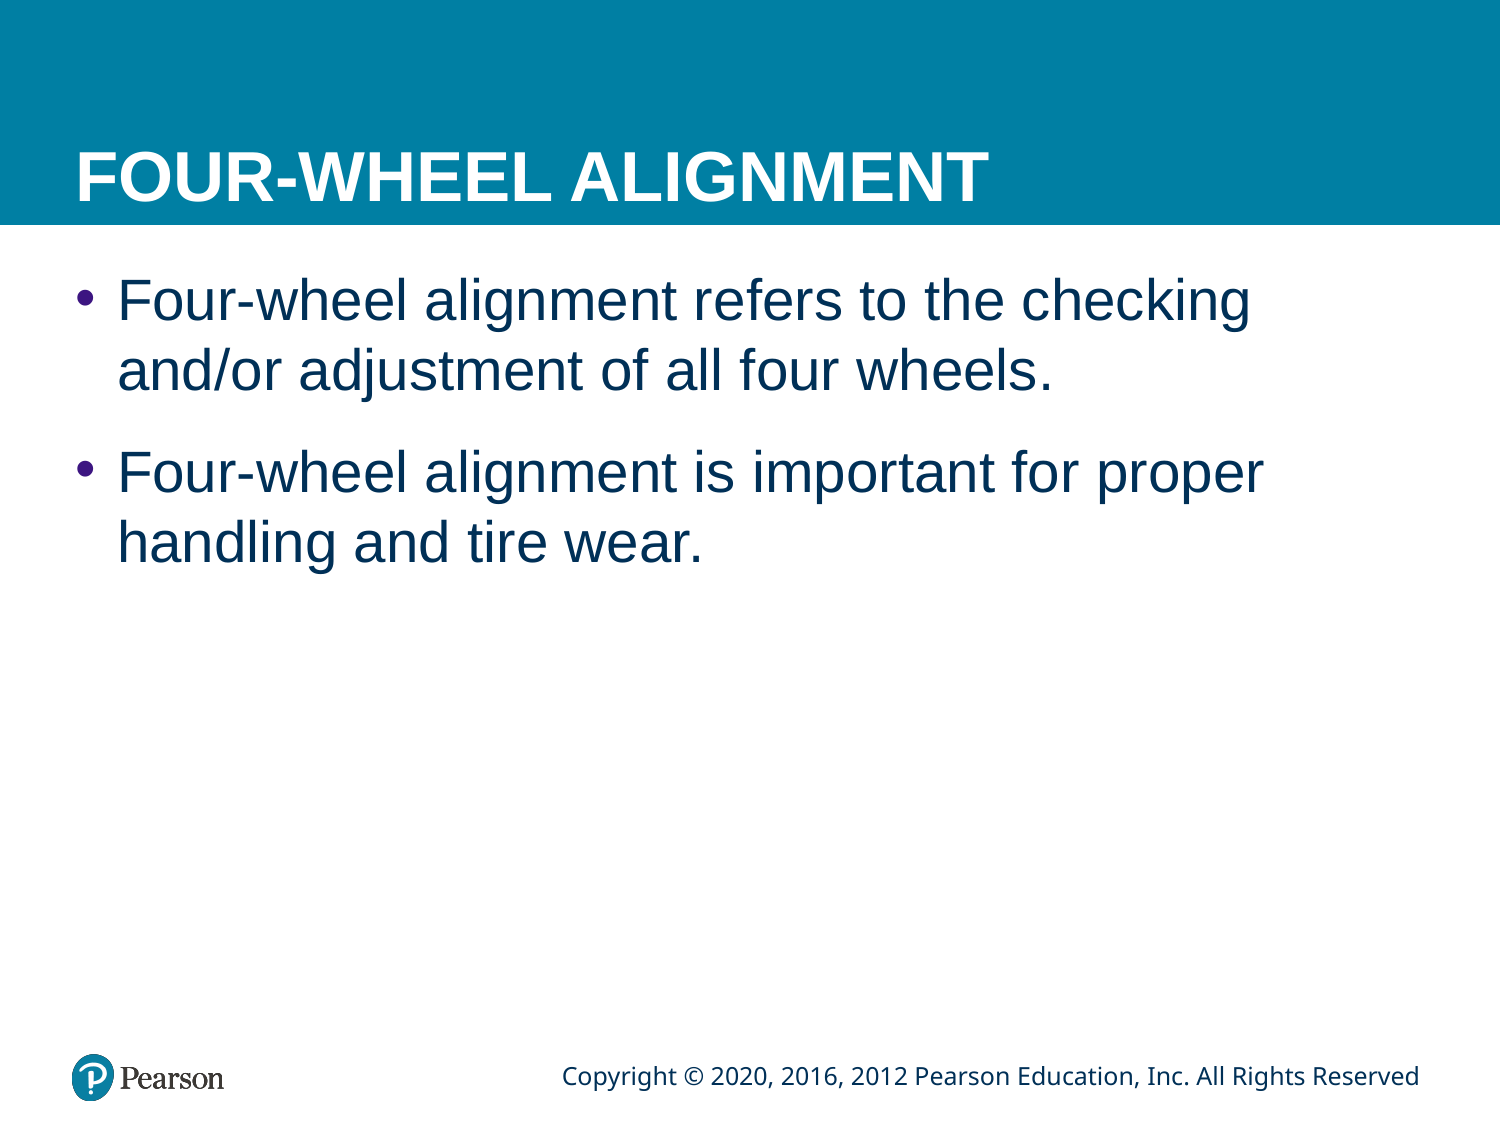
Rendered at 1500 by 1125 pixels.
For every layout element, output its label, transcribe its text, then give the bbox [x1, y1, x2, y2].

list Four-wheel alignment refers to the checking and/or adjustment of all four wheels. Four-wheel alignment is important for proper handling and tire wear. [75, 262, 1425, 1005]
picture [72, 1054, 87, 1070]
picture [98, 1054, 224, 1101]
title FOUR-WHEEL ALIGNMENT [75, 35, 1425, 216]
picture [80, 1063, 106, 1088]
picture [72, 1088, 83, 1101]
